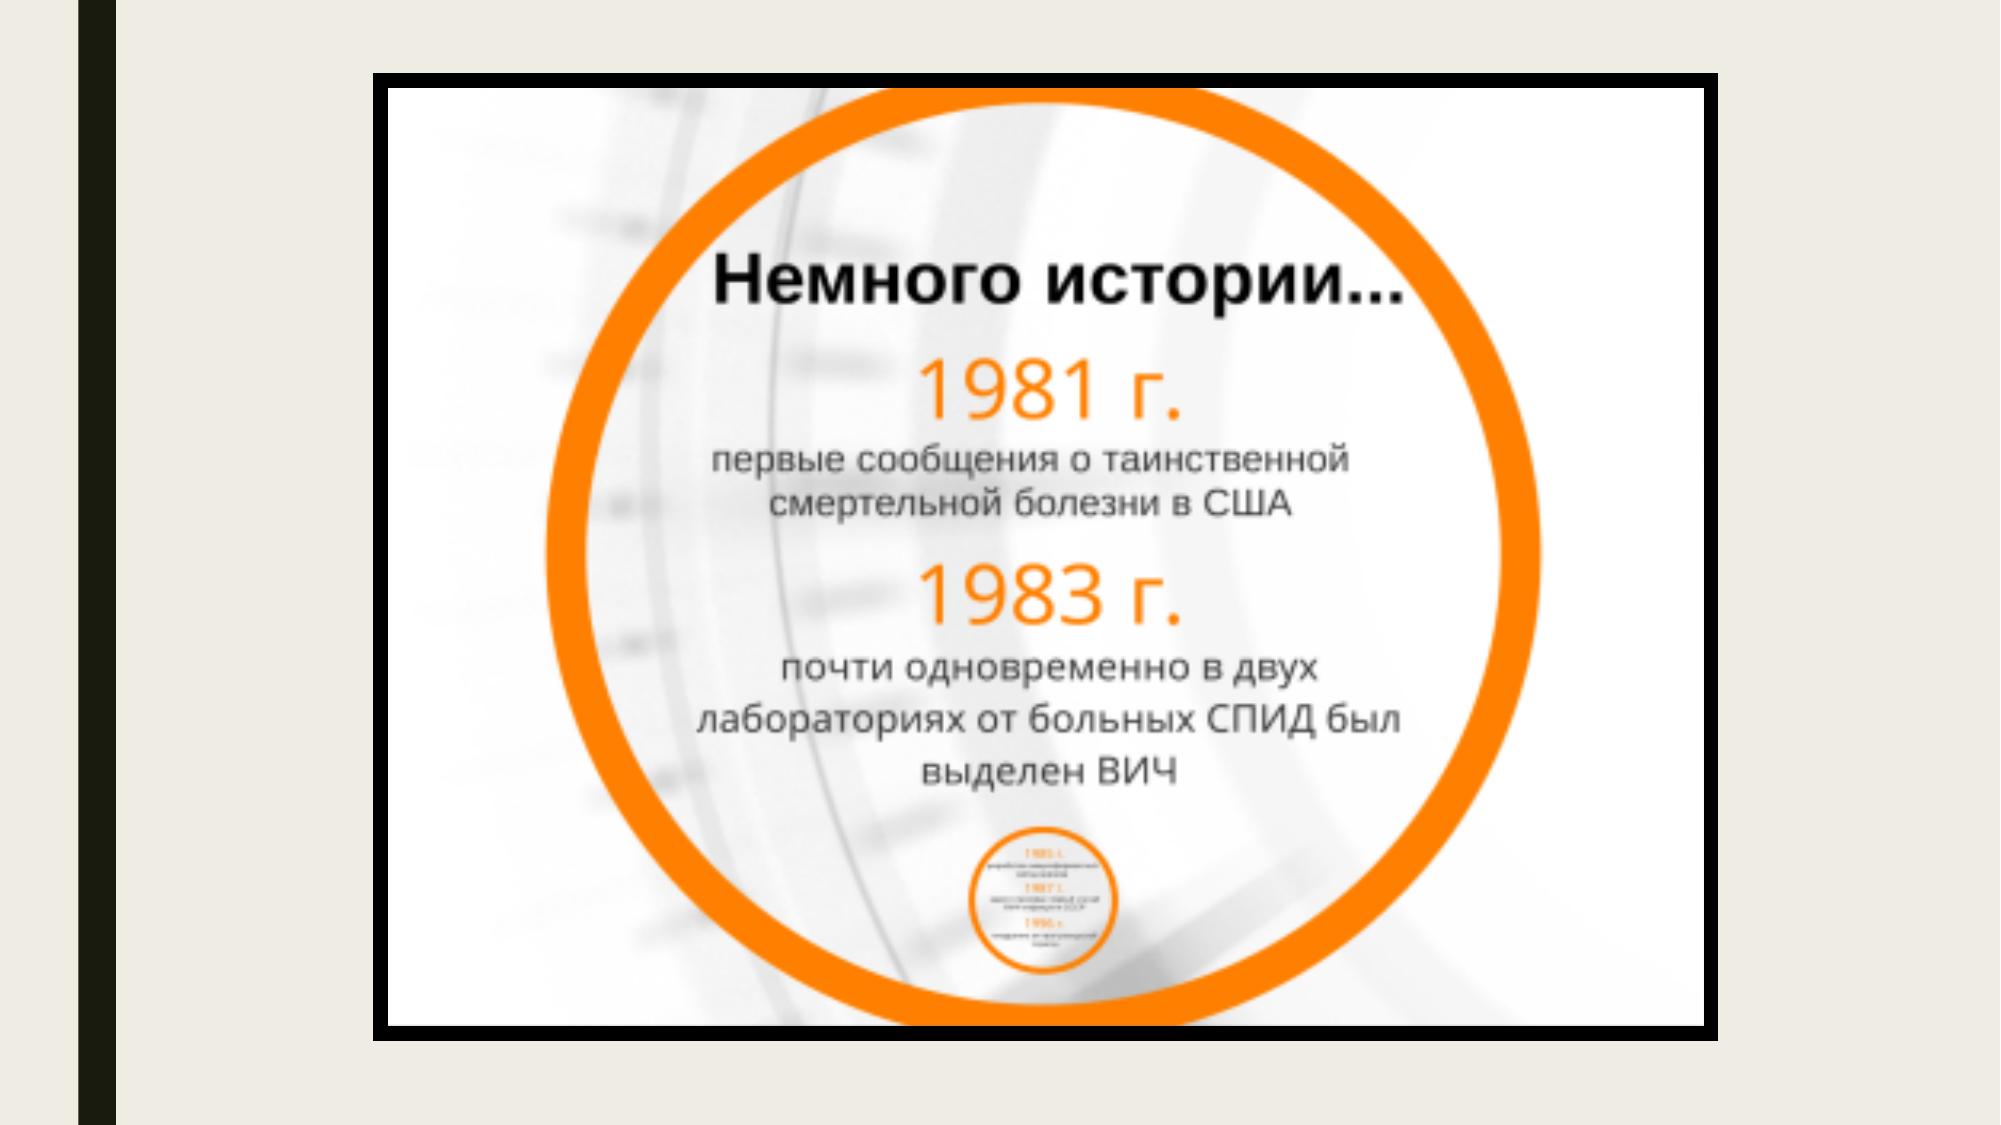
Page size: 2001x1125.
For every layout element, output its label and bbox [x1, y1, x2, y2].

picture [387, 87, 1704, 1027]
